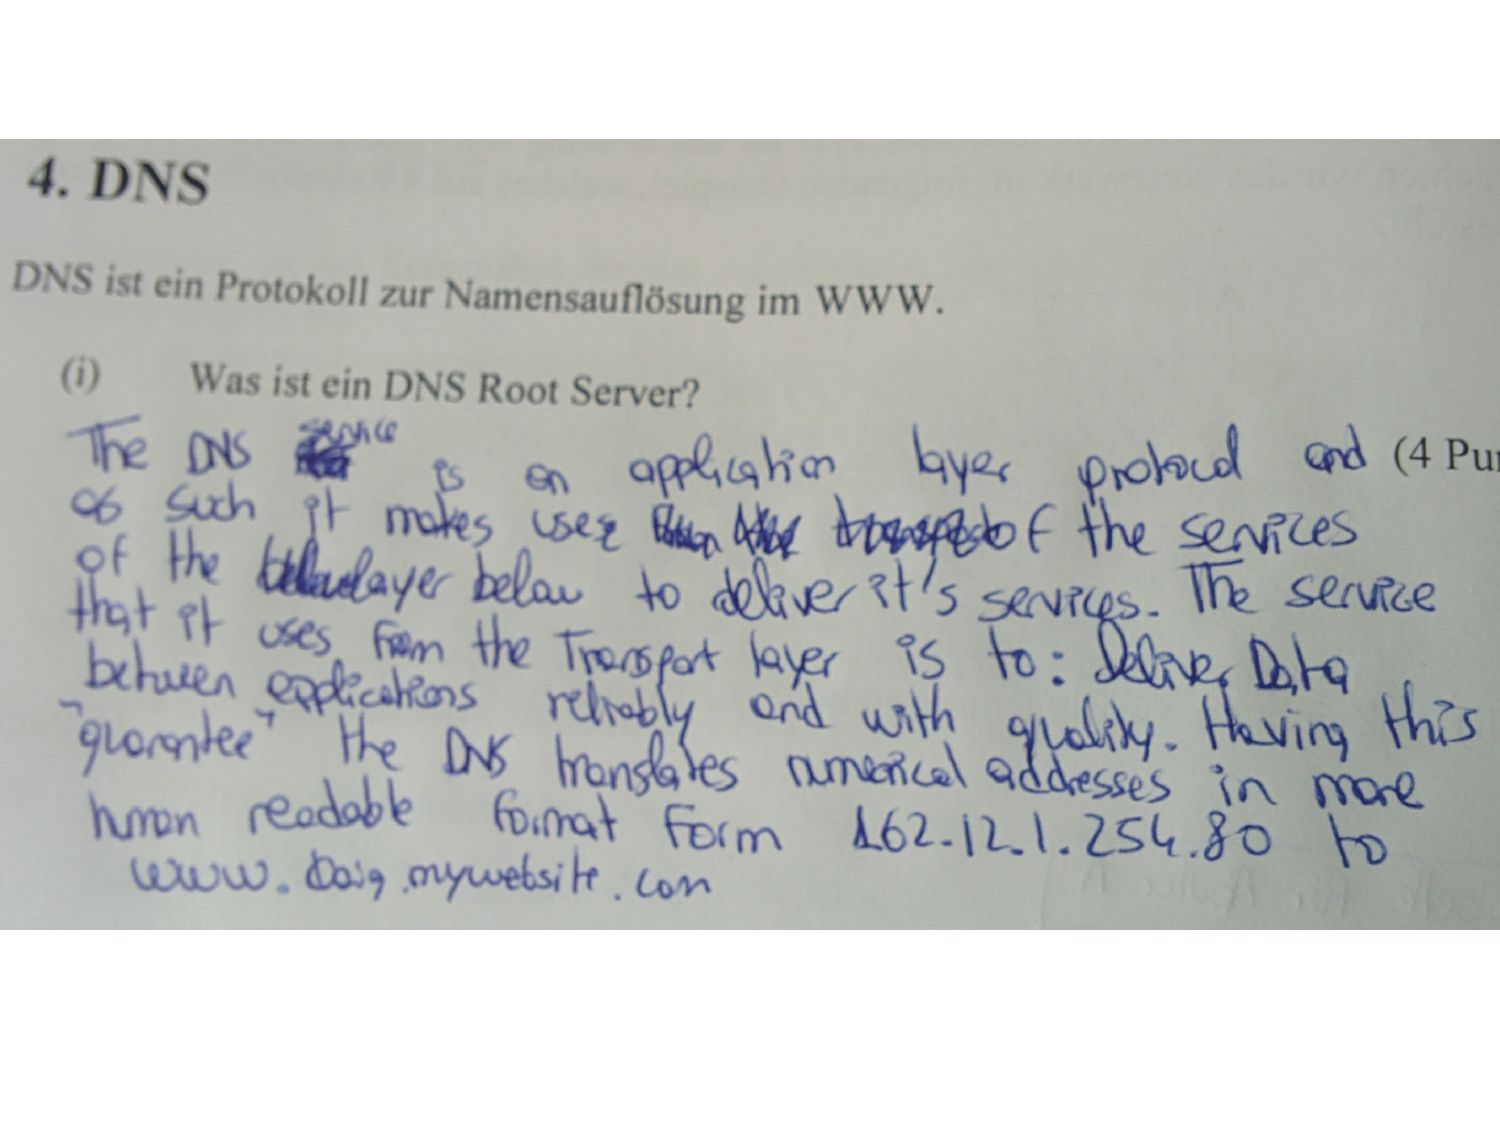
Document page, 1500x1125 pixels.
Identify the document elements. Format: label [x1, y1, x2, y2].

list [0, 139, 1500, 931]
